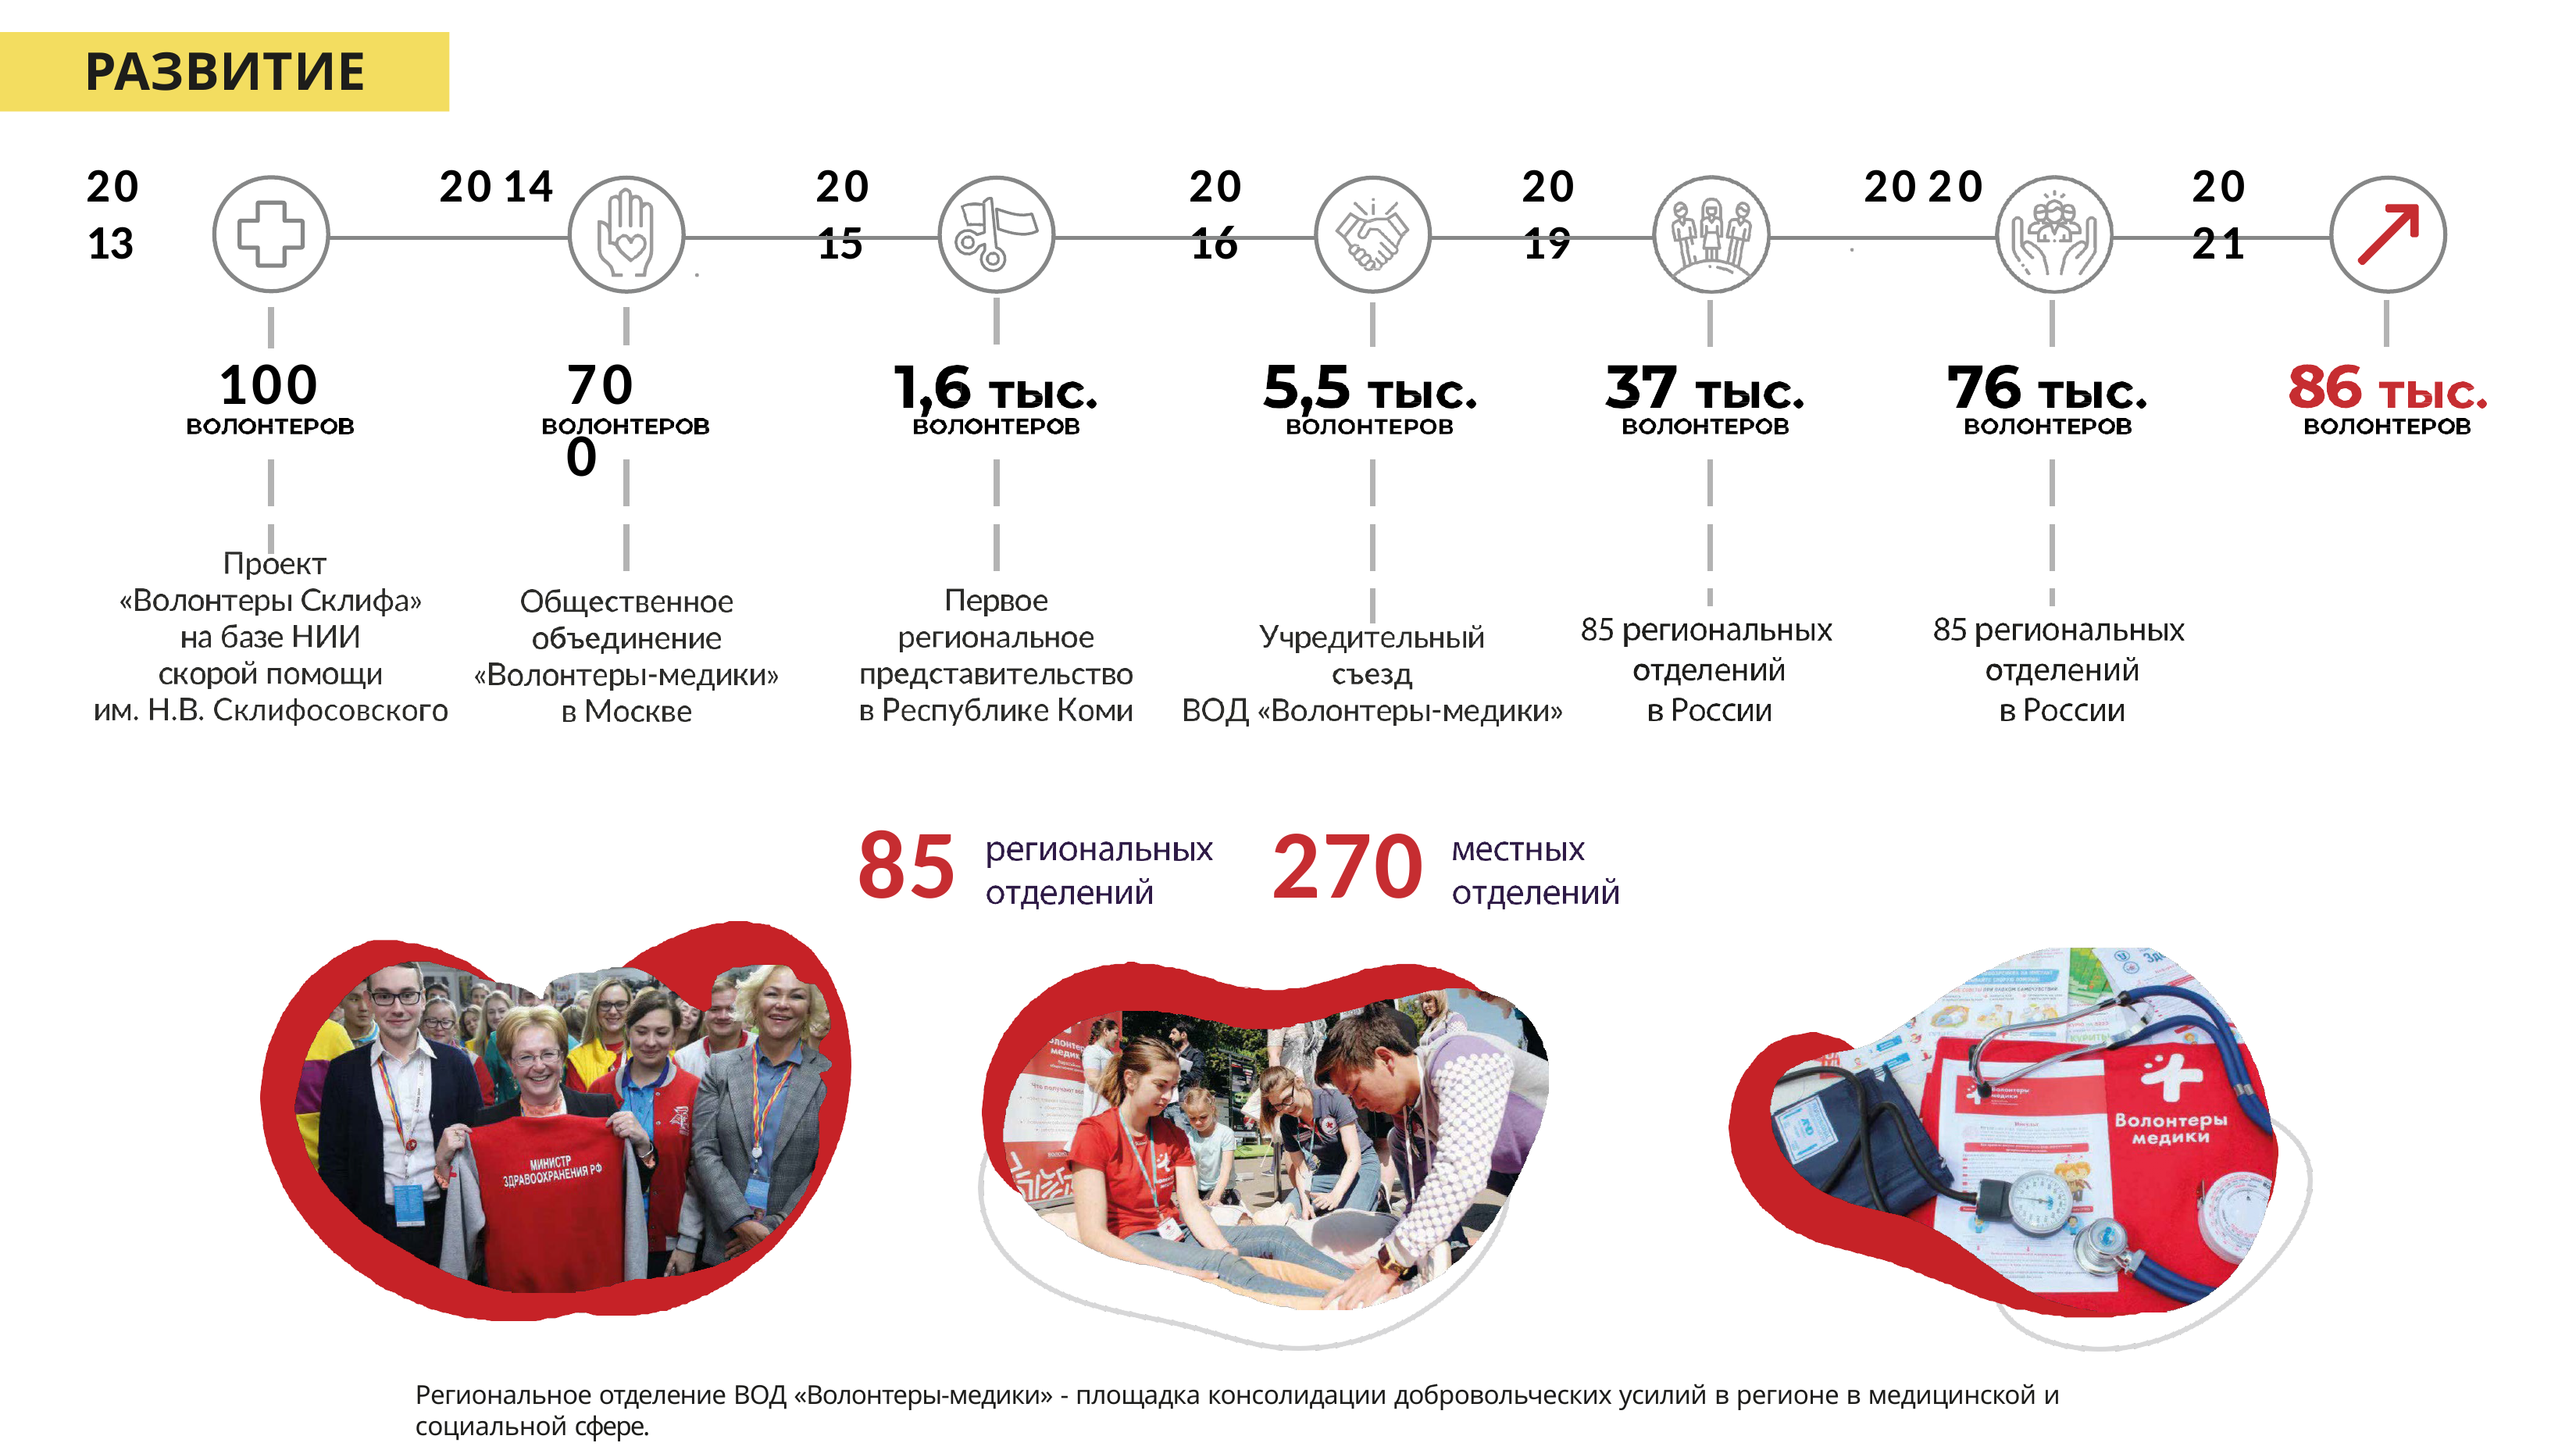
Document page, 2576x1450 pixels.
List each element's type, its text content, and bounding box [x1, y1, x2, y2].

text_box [293, 624, 359, 648]
picture [718, 595, 733, 612]
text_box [1965, 418, 2132, 435]
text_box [1976, 623, 2185, 647]
text_box 20 19 [1520, 152, 1634, 238]
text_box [1452, 841, 1585, 861]
text_box 20 13 [84, 152, 197, 270]
text_box [1315, 177, 1430, 292]
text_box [597, 188, 654, 277]
text_box [2289, 364, 2325, 409]
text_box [222, 624, 283, 648]
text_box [987, 841, 1213, 868]
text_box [1581, 617, 1613, 641]
text_box [2326, 364, 2362, 409]
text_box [1258, 698, 1348, 721]
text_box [861, 667, 942, 690]
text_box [120, 588, 291, 616]
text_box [1059, 698, 1133, 721]
text_box 20 15 [814, 238, 926, 270]
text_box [943, 667, 1133, 684]
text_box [946, 588, 1015, 616]
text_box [639, 632, 671, 649]
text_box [2305, 418, 2471, 435]
text_box Региональное отделение ВОД «Волонтеры-медики» - площадка консолидации добровольческих усилий в регионе в медицинской и социальной сфере. [413, 1377, 2163, 1441]
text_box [213, 698, 448, 726]
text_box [1015, 595, 1047, 611]
text_box РАЗВИТИЕ [70, 32, 379, 106]
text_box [619, 595, 672, 612]
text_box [1623, 418, 1789, 435]
text_box 20 16 [1187, 152, 1301, 238]
text_box 100 [215, 341, 320, 416]
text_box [1948, 364, 2021, 409]
picture [2001, 703, 2015, 721]
text_box 20 14 [437, 152, 555, 212]
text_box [672, 632, 721, 649]
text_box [937, 175, 1056, 351]
text_box [0, 32, 450, 112]
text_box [149, 698, 204, 721]
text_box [986, 878, 1152, 910]
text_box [980, 630, 1044, 648]
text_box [894, 364, 1097, 435]
picture [1652, 175, 1768, 294]
text_box 70 0 [564, 441, 676, 488]
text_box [212, 174, 331, 294]
picture [860, 704, 873, 721]
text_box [1335, 198, 1410, 271]
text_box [1344, 704, 1562, 727]
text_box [1672, 697, 1771, 721]
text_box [1452, 878, 1618, 910]
text_box [1381, 668, 1393, 684]
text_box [1986, 657, 2138, 686]
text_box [1429, 625, 1483, 648]
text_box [1045, 630, 1094, 648]
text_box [587, 699, 691, 723]
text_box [1633, 657, 1785, 686]
picture [1649, 703, 1663, 721]
text_box 70 0 [564, 341, 676, 417]
text_box 20 20 [1862, 152, 1989, 174]
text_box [225, 552, 327, 580]
text_box 20 21 [2190, 152, 2308, 174]
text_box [561, 669, 779, 691]
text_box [2038, 380, 2146, 409]
text_box 20 16 [1187, 238, 1301, 270]
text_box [1729, 947, 2314, 1352]
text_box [1934, 617, 1966, 641]
text_box [676, 596, 681, 612]
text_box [2025, 697, 2124, 721]
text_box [684, 595, 717, 612]
text_box [1394, 668, 1413, 690]
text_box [1768, 175, 2448, 295]
picture [532, 632, 548, 649]
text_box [475, 662, 565, 686]
picture [563, 705, 576, 722]
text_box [187, 418, 354, 435]
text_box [95, 704, 138, 721]
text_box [978, 962, 1549, 1351]
text_box [1333, 668, 1346, 684]
text_box 20 15 [814, 152, 926, 238]
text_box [159, 661, 256, 689]
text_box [900, 630, 979, 653]
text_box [301, 588, 422, 616]
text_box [1605, 365, 1677, 409]
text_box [883, 698, 1048, 726]
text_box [543, 418, 709, 435]
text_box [182, 630, 212, 648]
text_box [267, 667, 382, 690]
text_box 270 [1269, 798, 1429, 918]
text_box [1695, 380, 1804, 409]
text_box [550, 626, 643, 655]
text_box 20 19 [1520, 238, 1634, 270]
text_box [1365, 668, 1379, 684]
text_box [259, 921, 851, 1321]
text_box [1624, 623, 1832, 647]
text_box 85 [855, 798, 962, 918]
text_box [2378, 380, 2487, 409]
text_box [1259, 625, 1429, 653]
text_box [1183, 698, 1250, 727]
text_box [1263, 365, 1476, 435]
text_box [1347, 668, 1364, 684]
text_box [520, 589, 619, 618]
text_box [569, 177, 684, 292]
